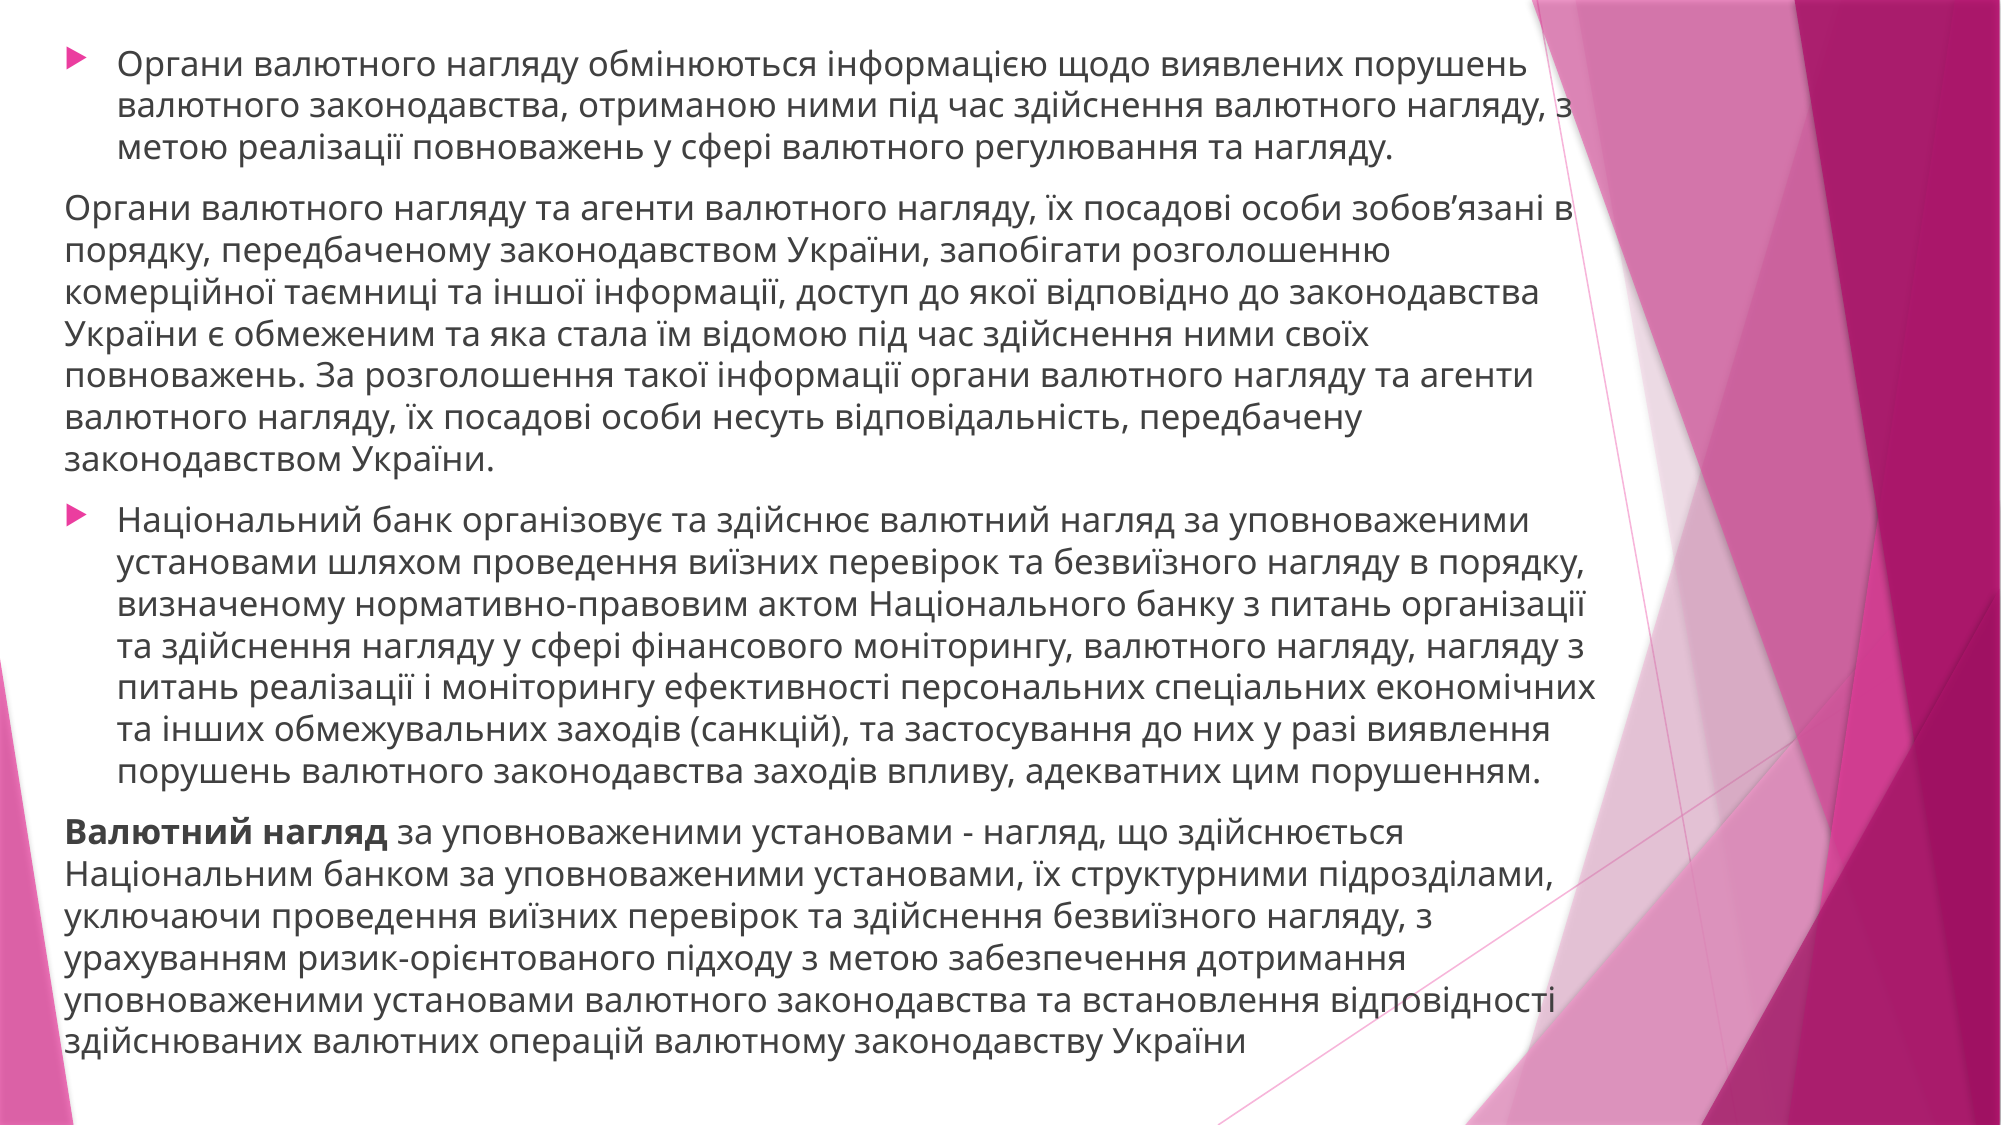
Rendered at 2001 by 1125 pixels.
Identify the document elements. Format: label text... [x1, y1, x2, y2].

list Органи валютного нагляду обмінюються інформацією щодо виявлених порушень валютного законодавства, отриманою ними під час здійснення валютного нагляду, з метою реалізації повноважень у сфері валютного регулювання та нагляду. Органи валютного нагляду та агенти валютного нагляду, їх посадові особи зобов’язані в порядку, передбаченому законодавством України, запобігати розголошенню комерційної таємниці та іншої інформації, доступ до якої відповідно до законодавства України є обмеженим та яка стала їм відомою під час здійснення ними своїх повноважень. За розголошення такої інформації органи валютного нагляду та агенти валютного нагляду, їх посадові особи несуть відповідальність, передбачену законодавством України. Національний банк організовує та здійснює валютний нагляд за уповноваженими установами шляхом проведення виїзних перевірок та безвиїзного нагляду в порядку, визначеному нормативно-правовим актом Національного банку з питань організації та здійснення нагляду у сфері фінансового моніторингу, валютного нагляду, нагляду з питань реалізації і моніторингу ефективності персональних спеціальних економічних та інших обмежувальних заходів (санкцій), та застосування до них у разі виявлення порушень валютного законодавства заходів впливу, адекватних цим порушенням. Валютний нагляд за уповноваженими установами - нагляд, що здійснюється Національним банком за уповноваженими установами, їх структурними підрозділами, уключаючи проведення виїзних перевірок та здійснення безвиїзного нагляду, з урахуванням ризик-орієнтованого підходу з метою забезпечення дотримання уповноваженими установами валютного законодавства та встановлення відповідності здійснюваних валютних операцій валютному законодавству України [49, 33, 1626, 1100]
